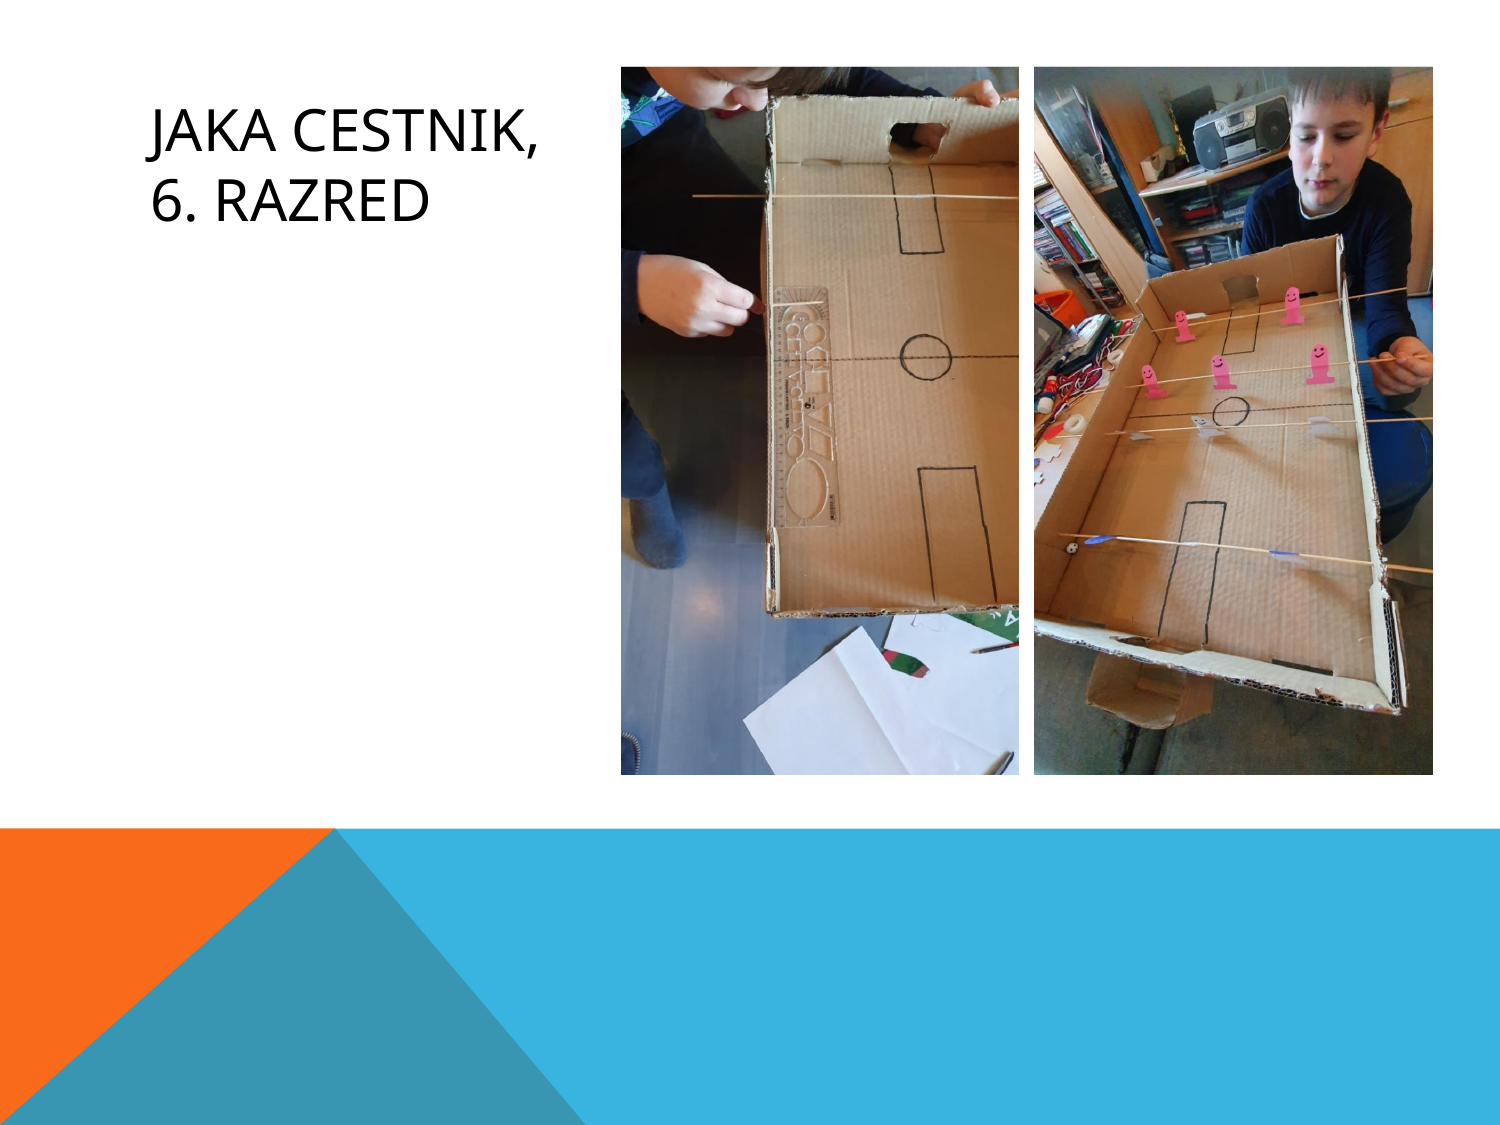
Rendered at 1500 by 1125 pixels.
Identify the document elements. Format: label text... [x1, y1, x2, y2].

title Jaka cestnik, 6. razred [135, 60, 750, 268]
picture [464, 68, 1500, 775]
